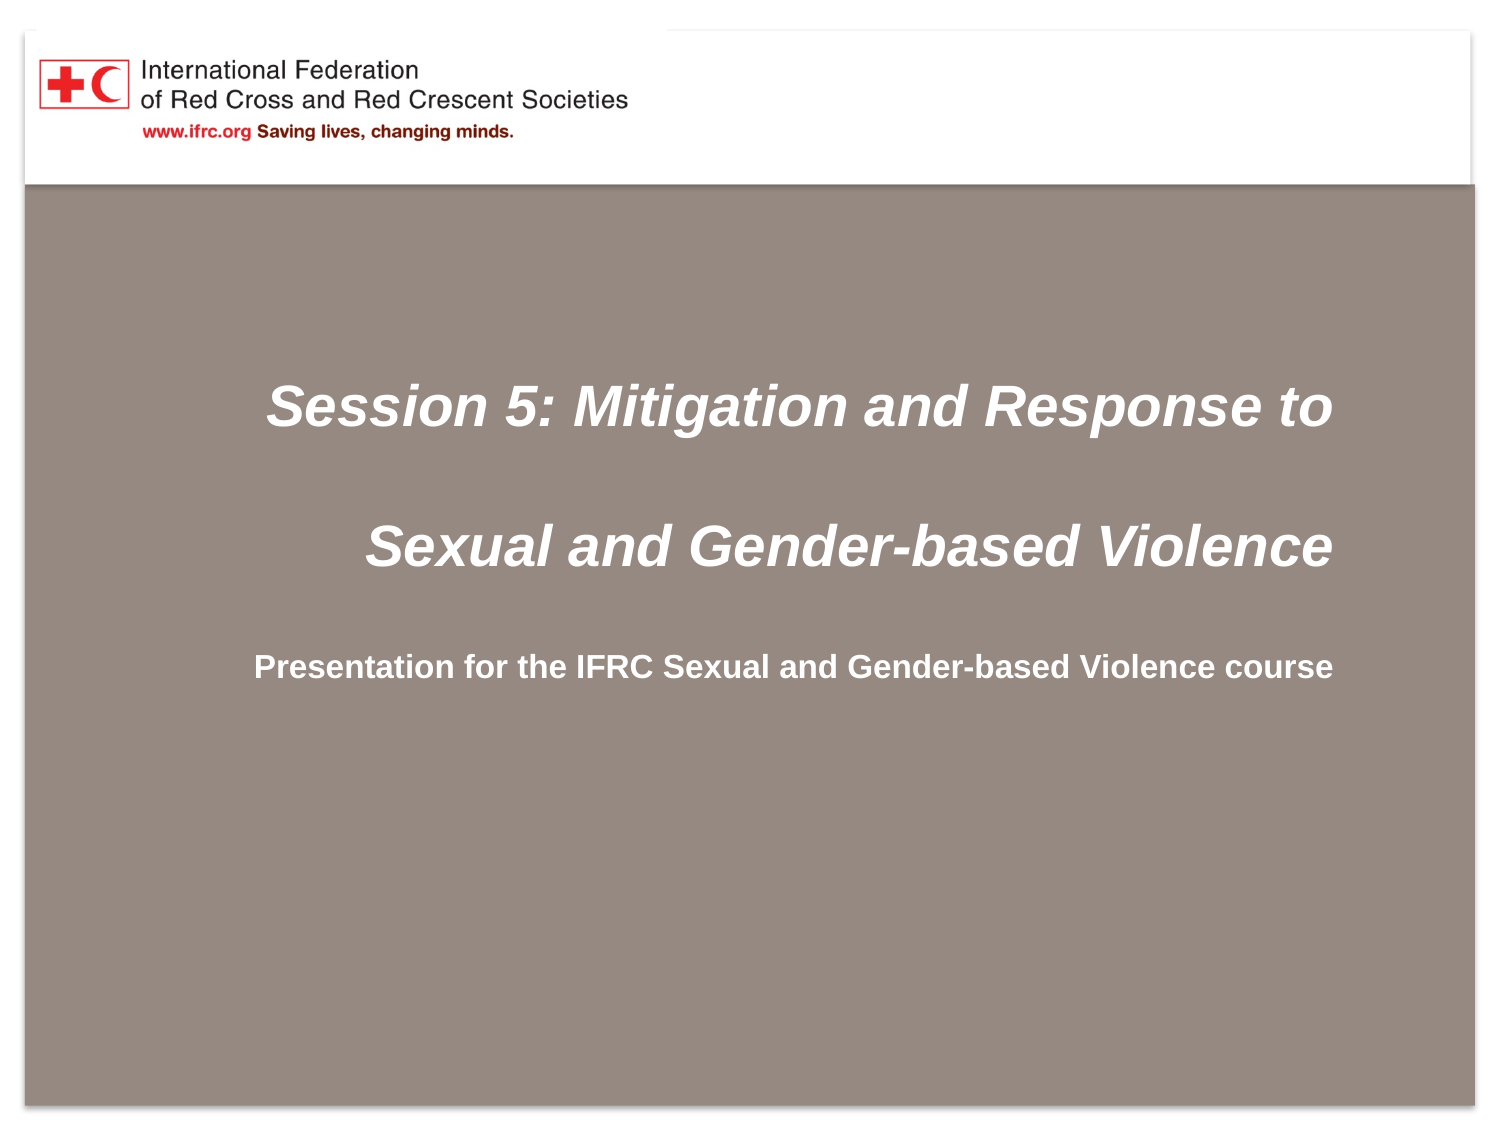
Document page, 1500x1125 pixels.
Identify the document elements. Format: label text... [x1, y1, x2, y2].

subtitle Presentation for the IFRC Sexual and Gender-based Violence course [162, 637, 1351, 988]
title Session 5: Mitigation and Response to Sexual and Gender-based Violence [241, 302, 1351, 575]
picture [36, 0, 668, 176]
